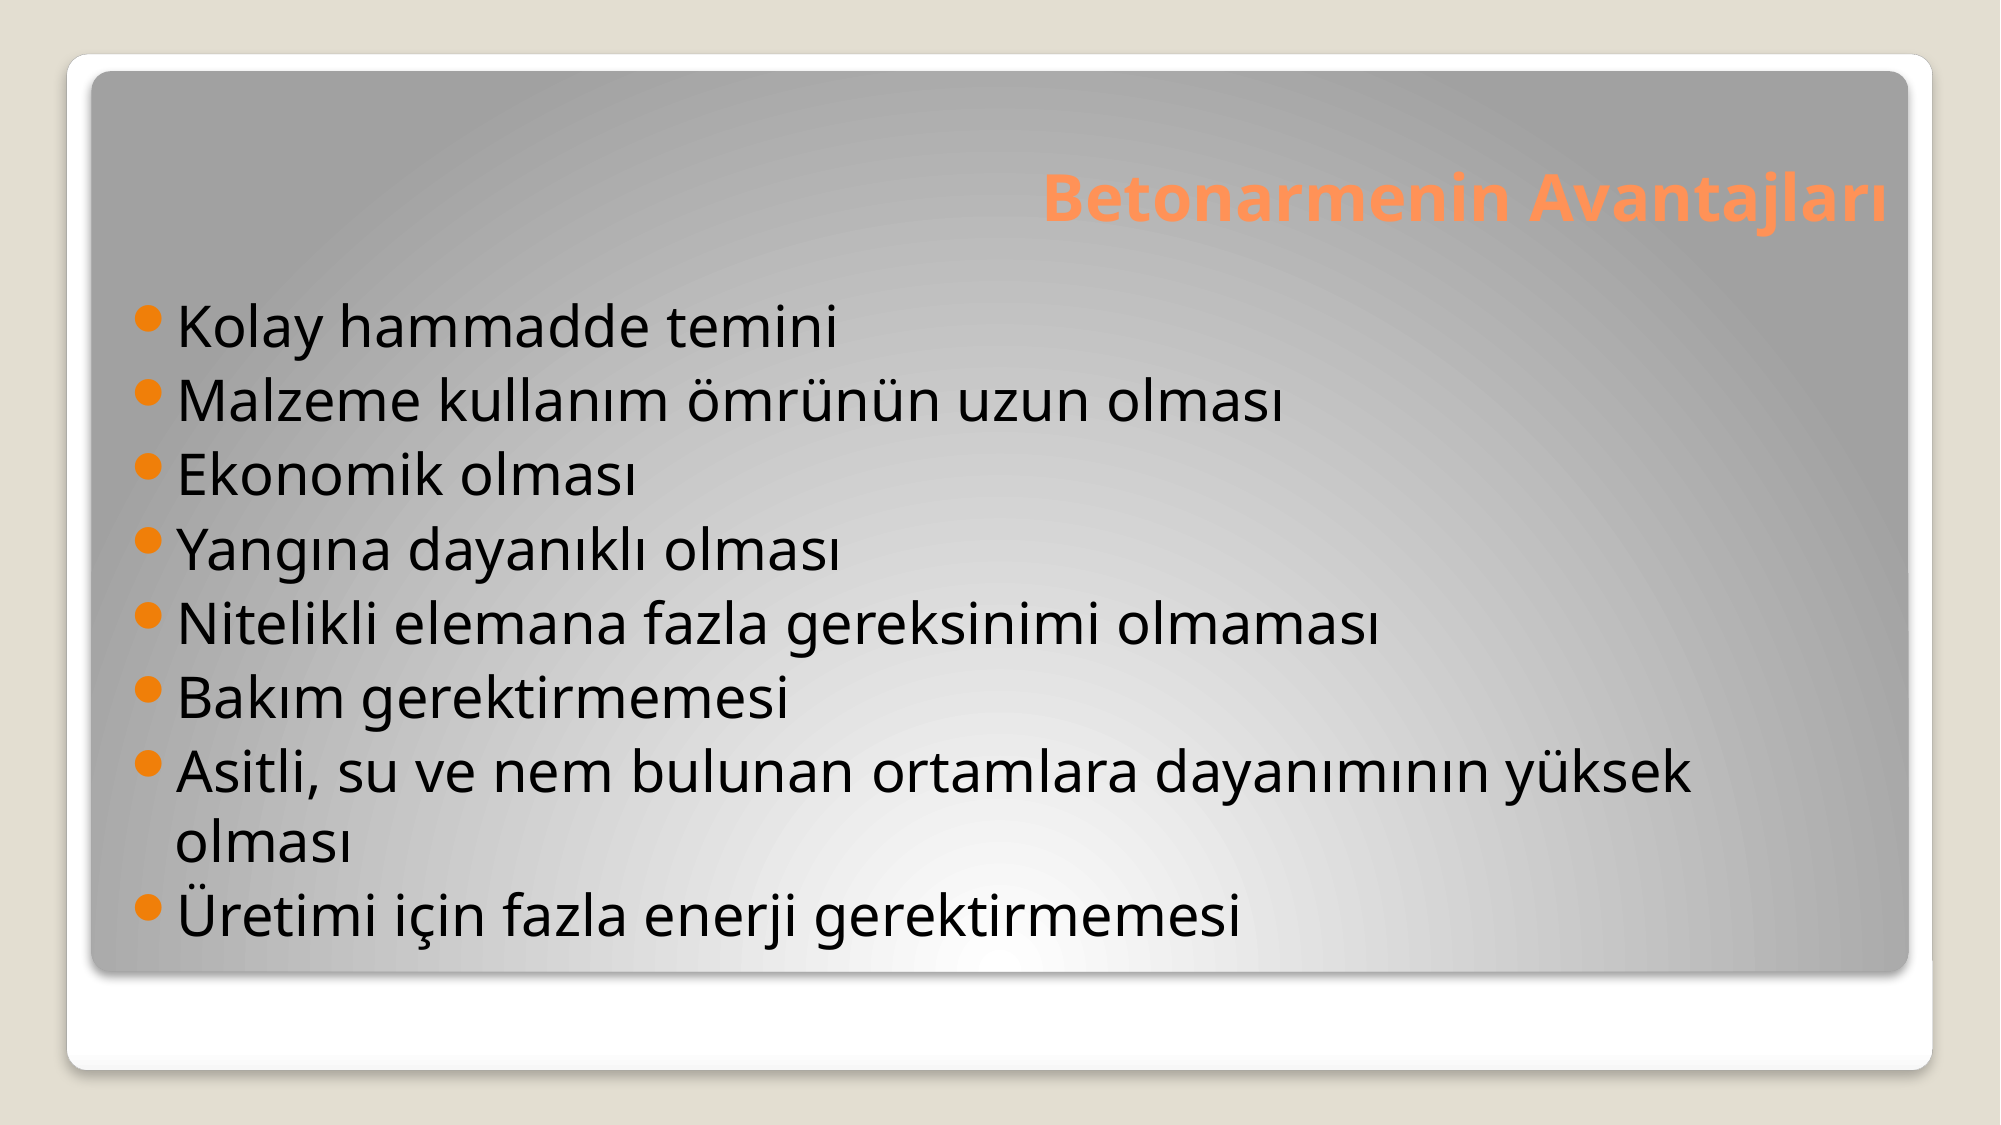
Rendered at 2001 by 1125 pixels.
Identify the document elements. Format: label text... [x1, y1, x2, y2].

title Betonarmenin Avantajları [115, 69, 1906, 242]
list Kolay hammadde temini Malzeme kullanım ömrünün uzun olması Ekonomik olması Yangına dayanıklı olması Nitelikli elemana fazla gereksinimi olmaması Bakım gerektirmemesi Asitli, su ve nem bulunan ortamlara dayanımının yüksek olması Üretimi için fazla enerji gerektirmemesi [101, 274, 1892, 962]
